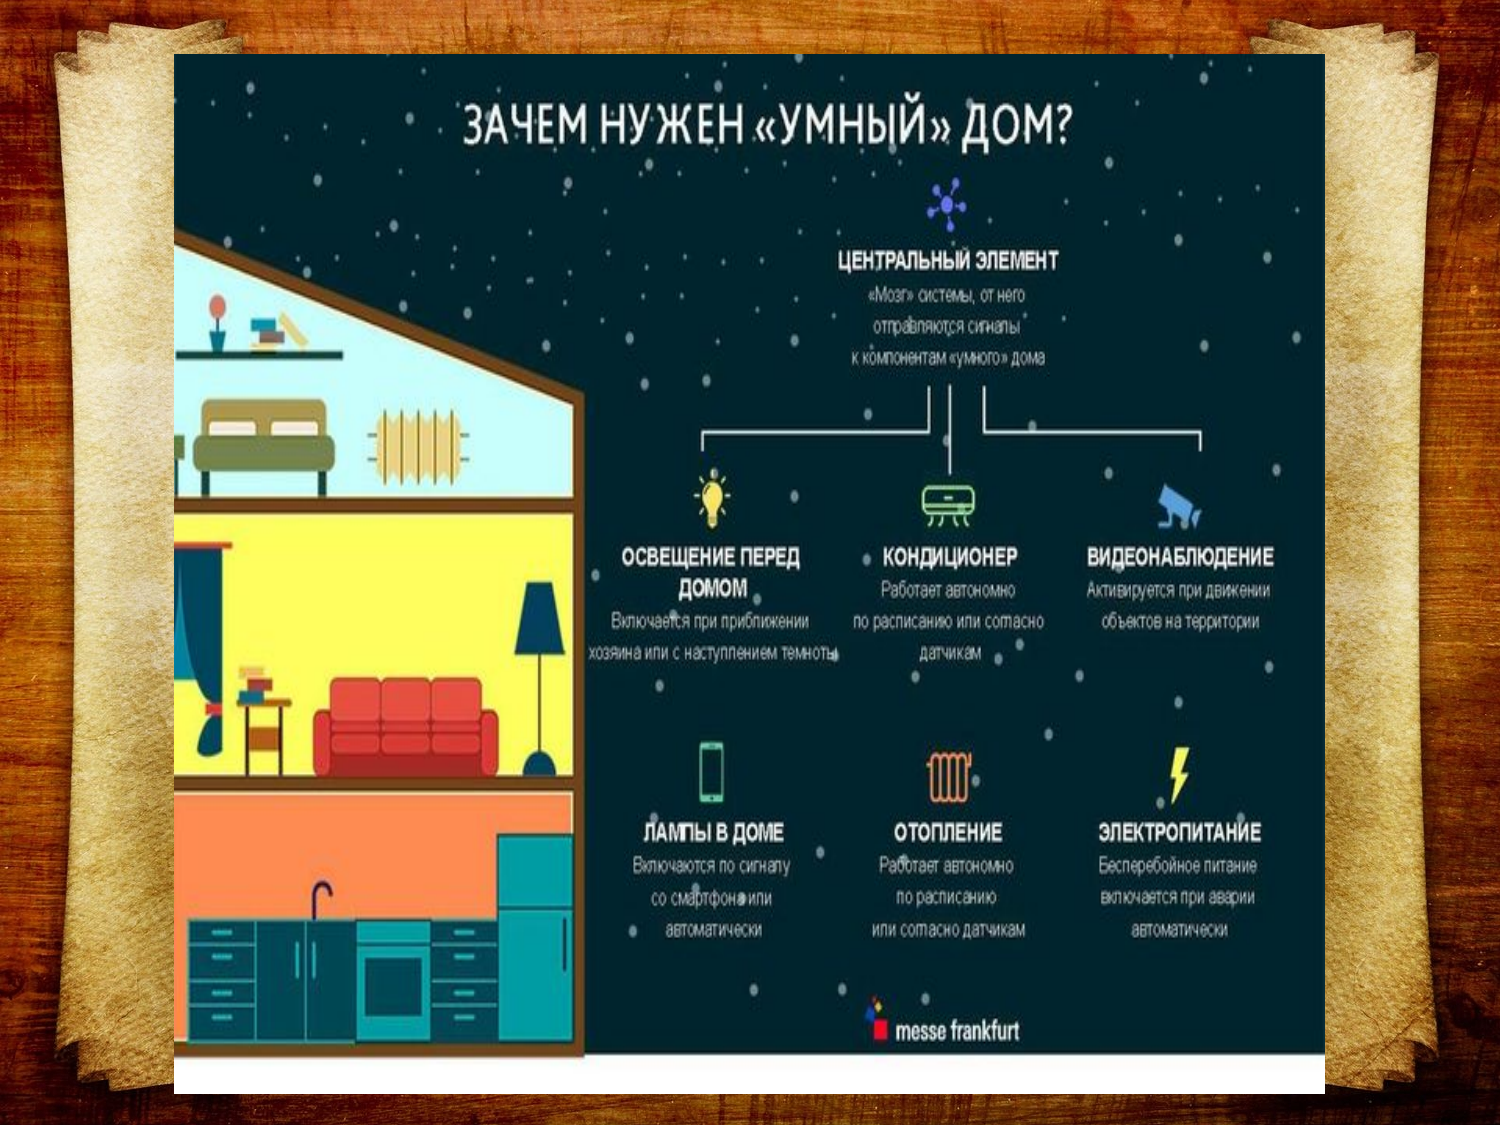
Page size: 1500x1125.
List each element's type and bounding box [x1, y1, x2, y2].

picture [0, 0, 1500, 1125]
list [174, 54, 1326, 1095]
